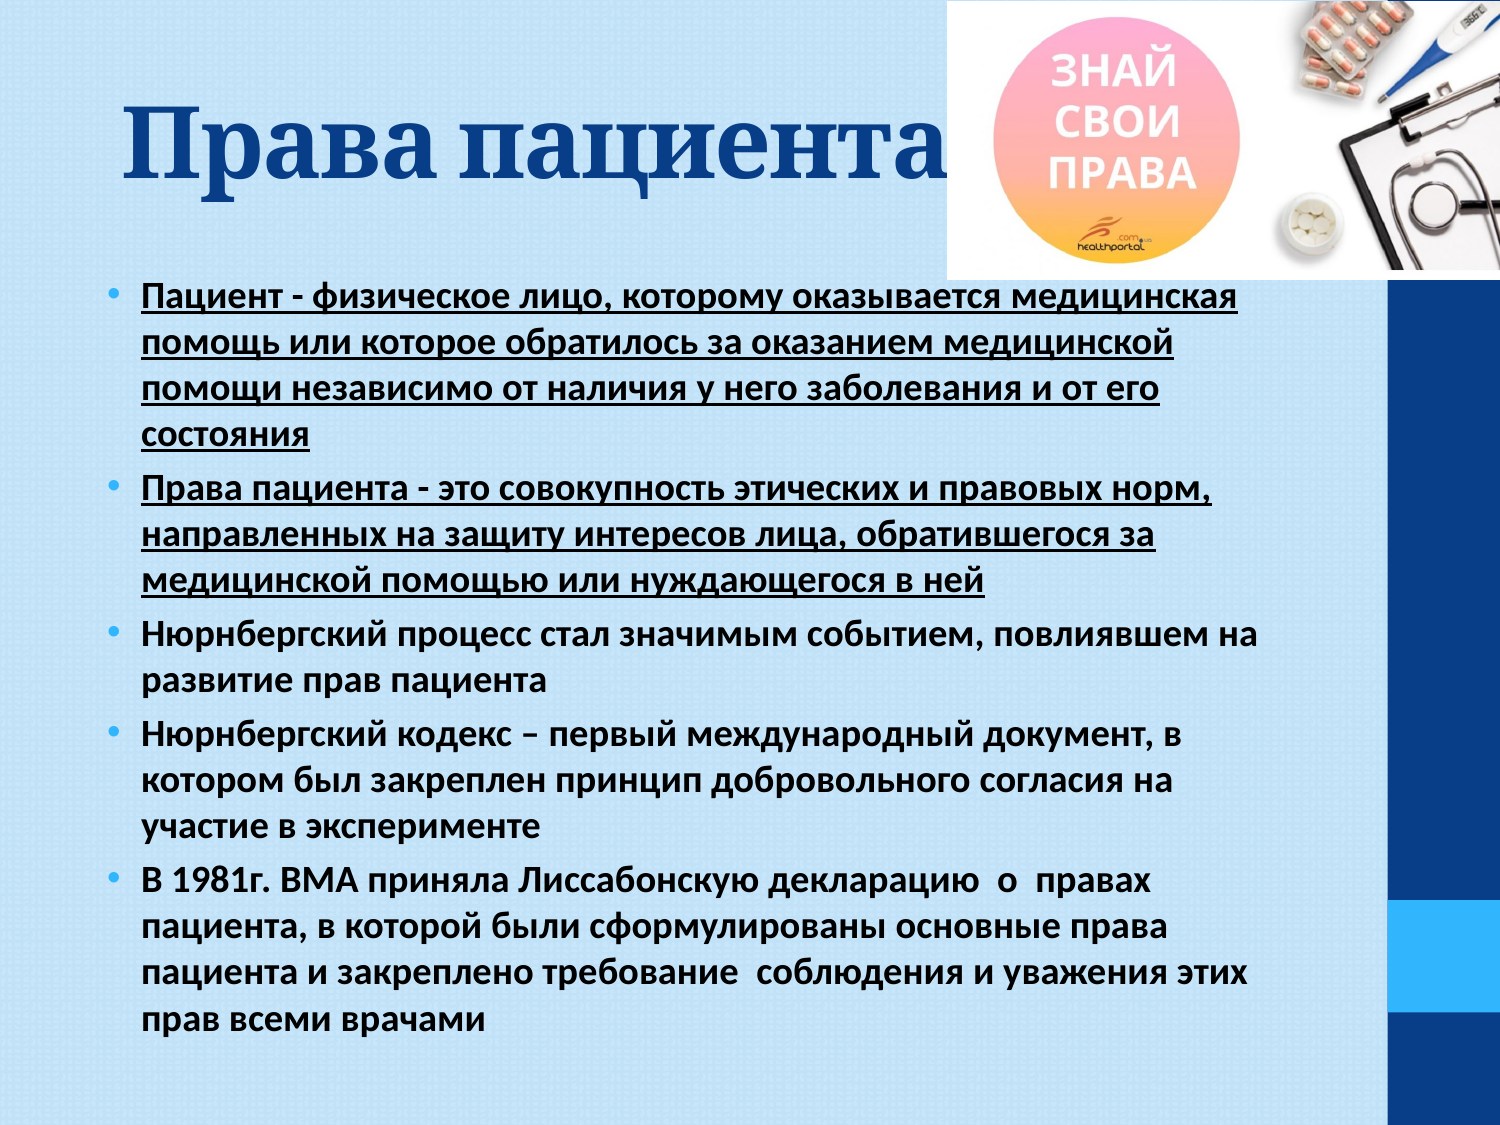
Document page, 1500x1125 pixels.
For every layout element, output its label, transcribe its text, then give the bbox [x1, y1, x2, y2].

picture [946, 0, 1500, 281]
title Права пациента [75, 45, 943, 233]
list Пациент - физическое лицо, которому оказывается медицинская помощь или которое обратилось за оказанием медицинской помощи независимо от наличия у него заболевания и от его состояния Права пациента - это совокупность этических и правовых норм, направленных на защиту интересов лица, обратившегося за медицинской помощью или нуждающегося в ней Нюрнбергский процесс стал значимым событием, повлиявшем на развитие прав пациента Нюрнбергский кодекс – первый международный документ, в котором был закреплен принцип добровольного согласия на участие в эксперименте В 1981г. ВМА приняла Лиссабонскую декларацию о правах пациента, в которой были сформулированы основные права пациента и закреплено требование соблюдения и уважения этих прав всеми врачами [75, 262, 1325, 1050]
